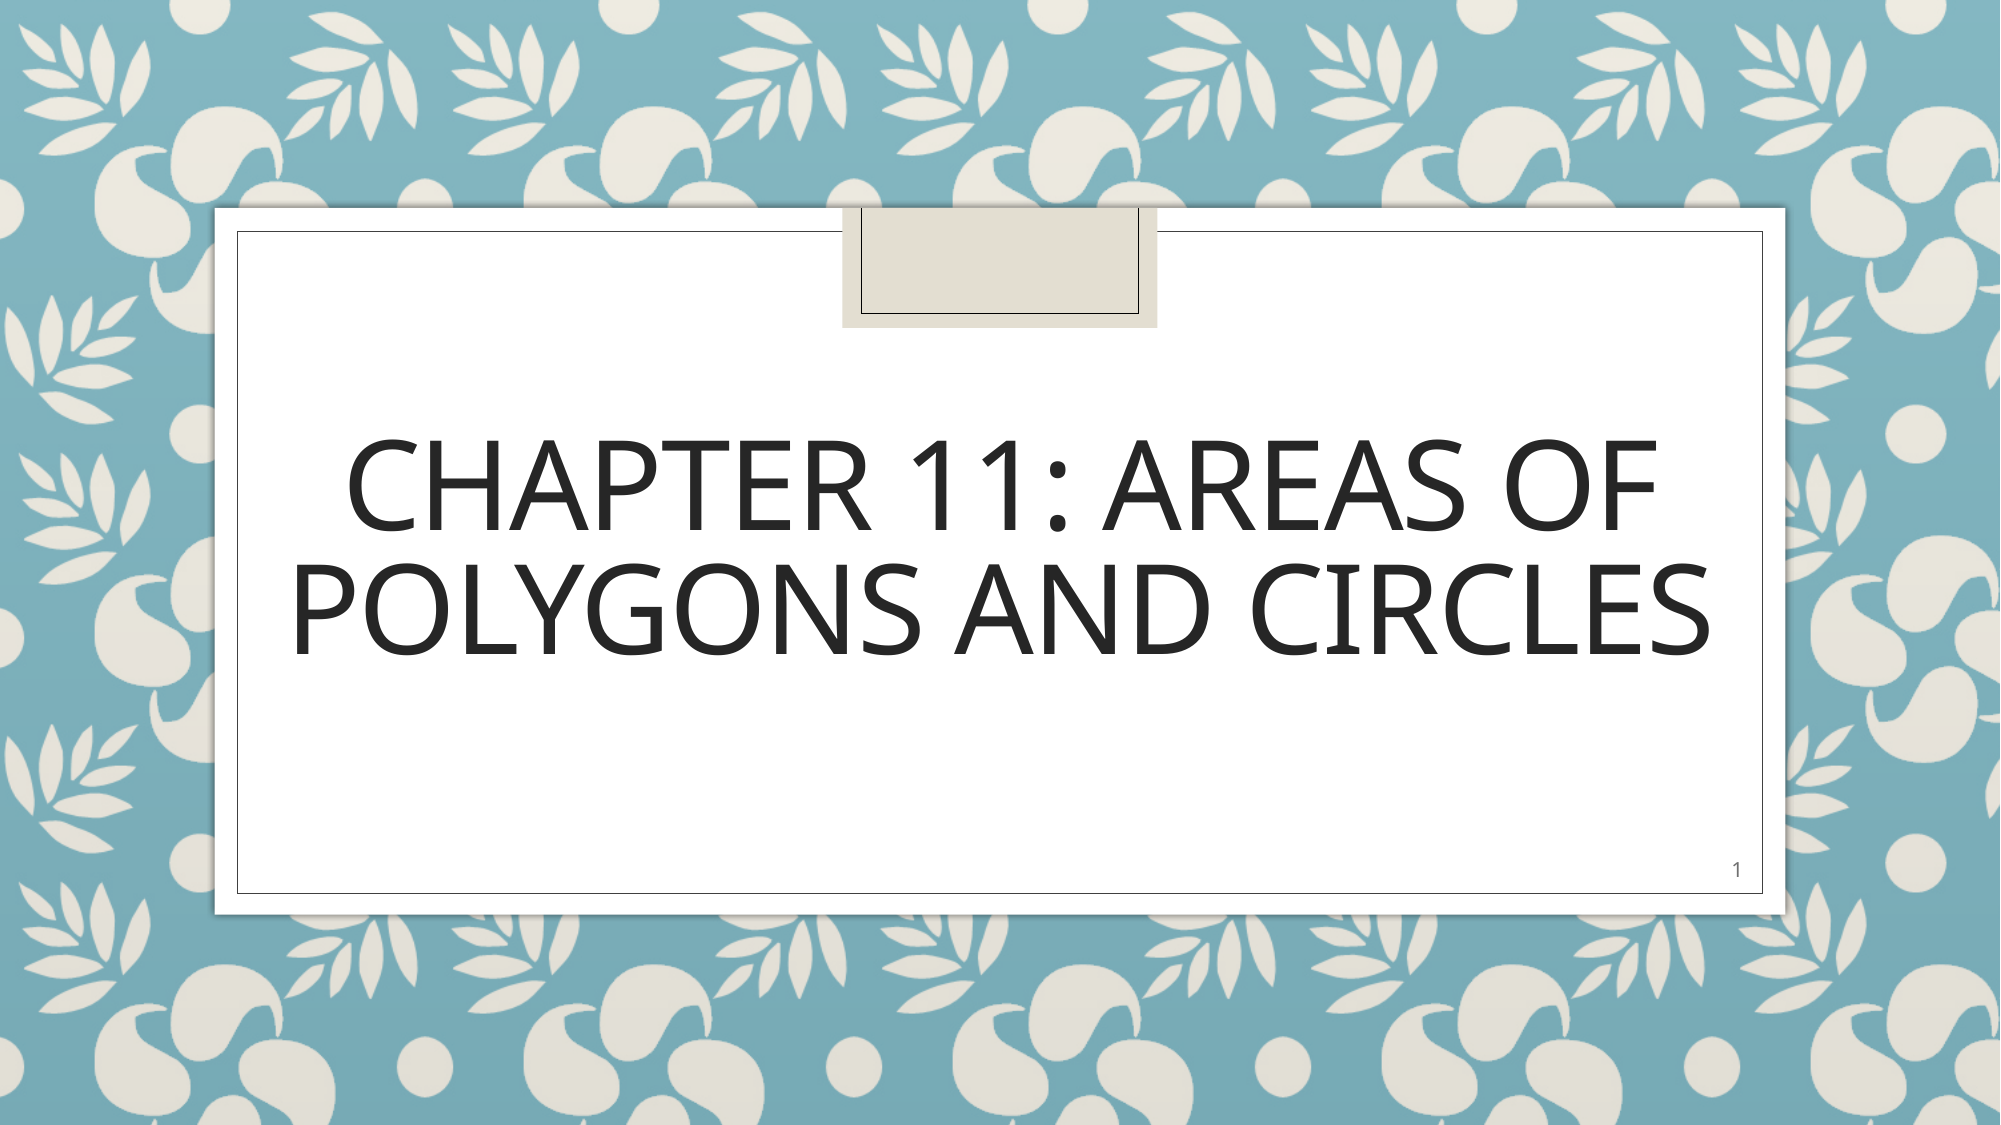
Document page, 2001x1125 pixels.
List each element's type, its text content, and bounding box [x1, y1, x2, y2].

title Chapter 11: Areas of Polygons and Circles [256, 343, 1744, 769]
slide_number 1 [1411, 855, 1759, 893]
